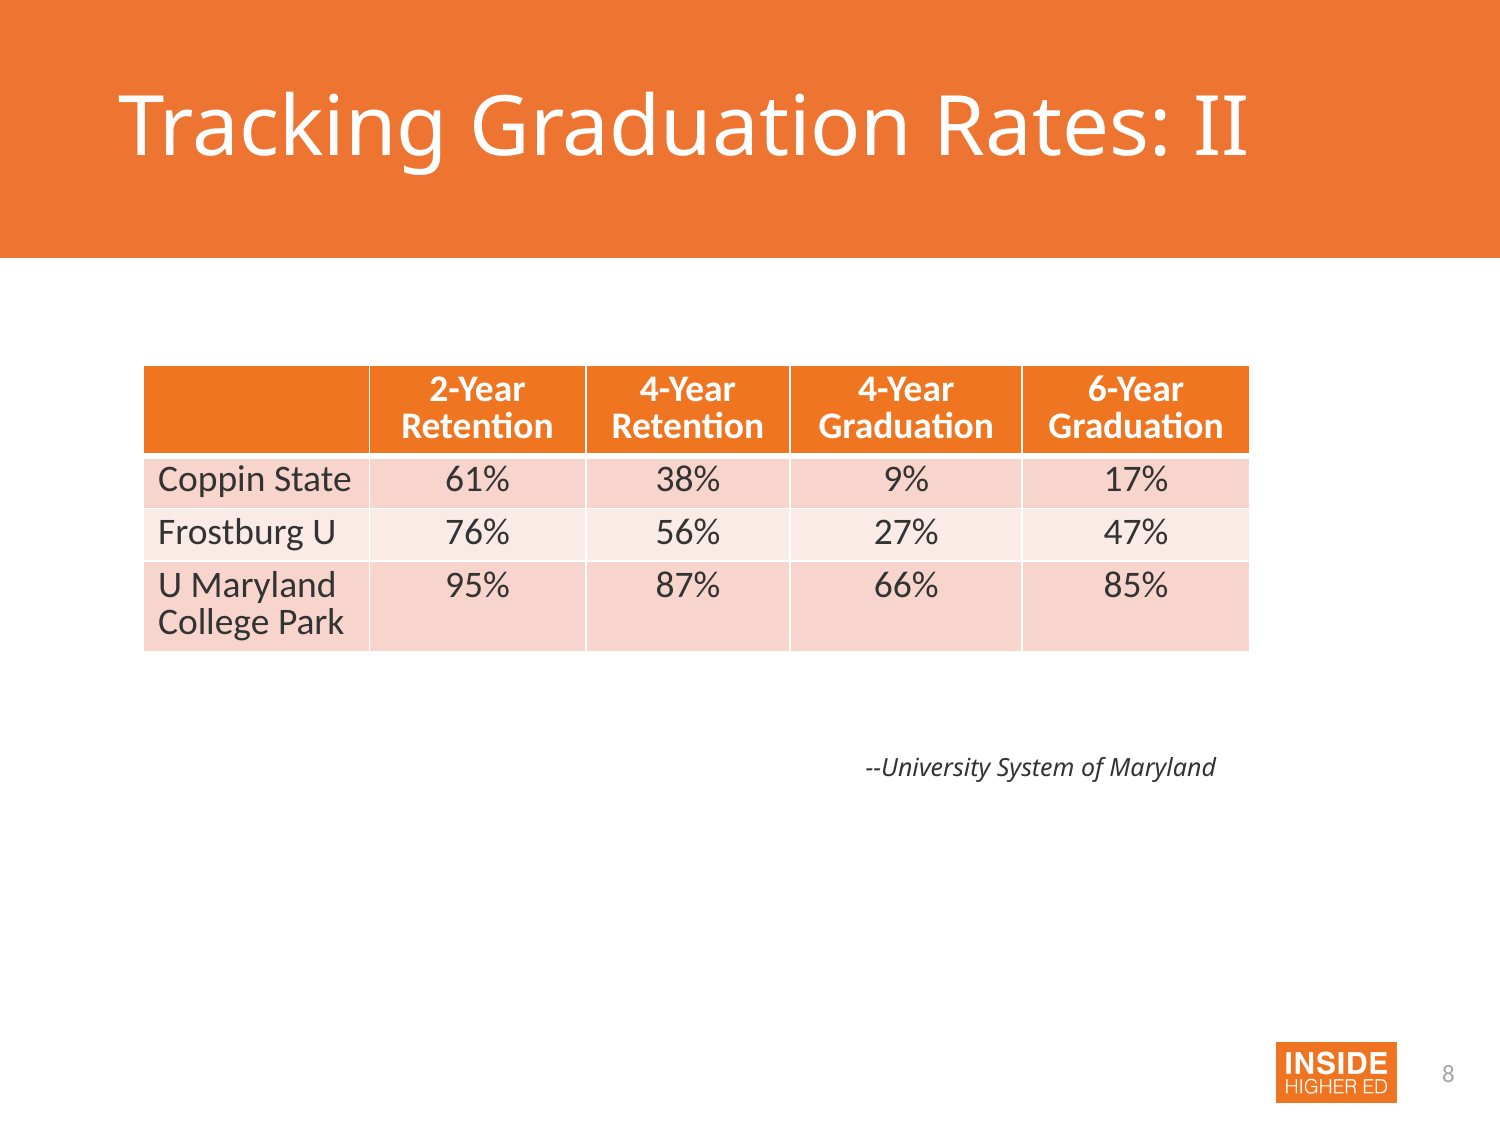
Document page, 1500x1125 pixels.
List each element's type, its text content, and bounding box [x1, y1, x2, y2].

table_cell 56% [587, 509, 789, 560]
table_cell 17% [1023, 459, 1249, 508]
table_cell 61% [370, 459, 585, 508]
table_cell Coppin State [144, 459, 369, 508]
picture [1276, 1042, 1397, 1103]
table_cell 95% [370, 562, 585, 651]
table_cell 76% [370, 509, 585, 560]
table_cell 85% [1023, 562, 1249, 651]
table_cell U Maryland College Park [144, 562, 369, 651]
title Tracking Graduation Rates: II [103, 0, 1397, 256]
table_cell 27% [791, 509, 1021, 560]
table_header 6-Year Graduation [1023, 366, 1249, 453]
table_header [144, 366, 369, 453]
table_cell 9% [791, 459, 1021, 508]
table_cell 38% [587, 459, 789, 508]
table_header 2-Year Retention [370, 366, 585, 453]
table_header 4-Year Graduation [791, 366, 1021, 453]
table_cell 87% [587, 562, 789, 651]
list --University System of Maryland [103, 321, 1397, 992]
table_cell 47% [1023, 509, 1249, 560]
table_cell 66% [791, 562, 1021, 651]
table_header 4-Year Retention [587, 366, 789, 453]
table_cell Frostburg U [144, 509, 369, 560]
